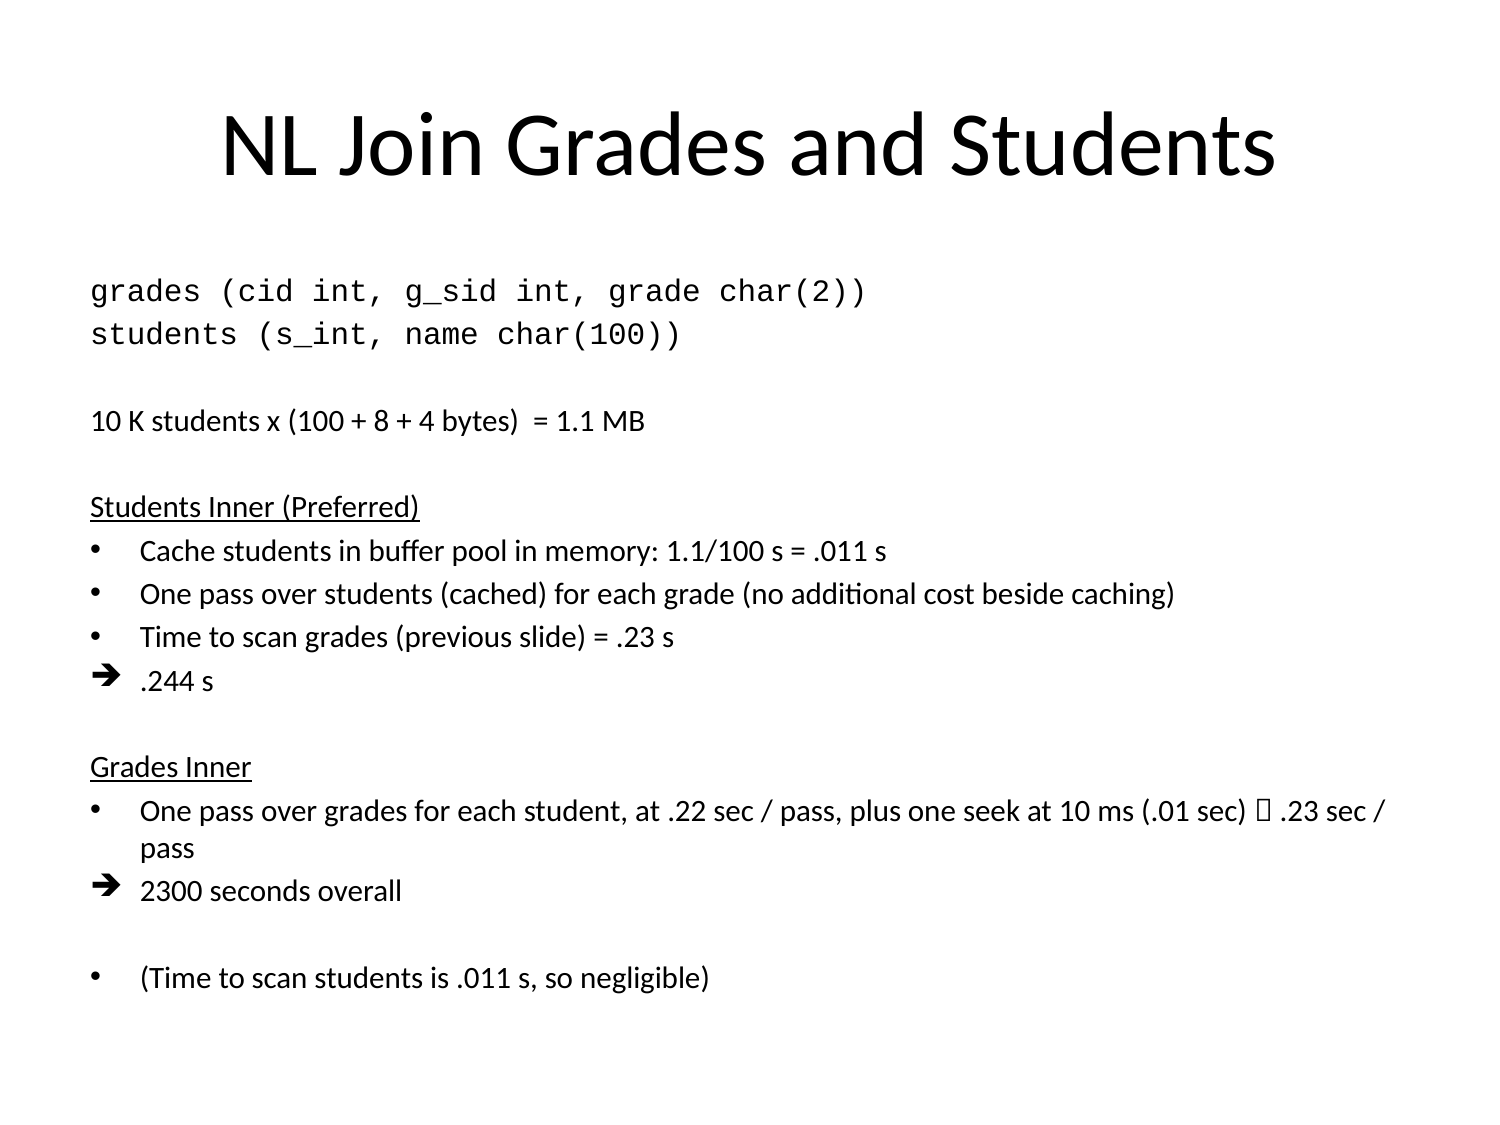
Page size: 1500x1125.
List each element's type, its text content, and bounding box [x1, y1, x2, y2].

list grades (cid int, g_sid int, grade char(2)) students (s_int, name char(100)) 10 K students x (100 + 8 + 4 bytes) = 1.1 MB Students Inner (Preferred) Cache students in buffer pool in memory: 1.1/100 s = .011 s One pass over students (cached) for each grade (no additional cost beside caching) Time to scan grades (previous slide) = .23 s .244 s Grades Inner One pass over grades for each student, at .22 sec / pass, plus one seek at 10 ms (.01 sec)  .23 sec / pass 2300 seconds overall (Time to scan students is .011 s, so negligible) [75, 262, 1425, 1005]
title NL Join Grades and Students [75, 45, 1425, 233]
